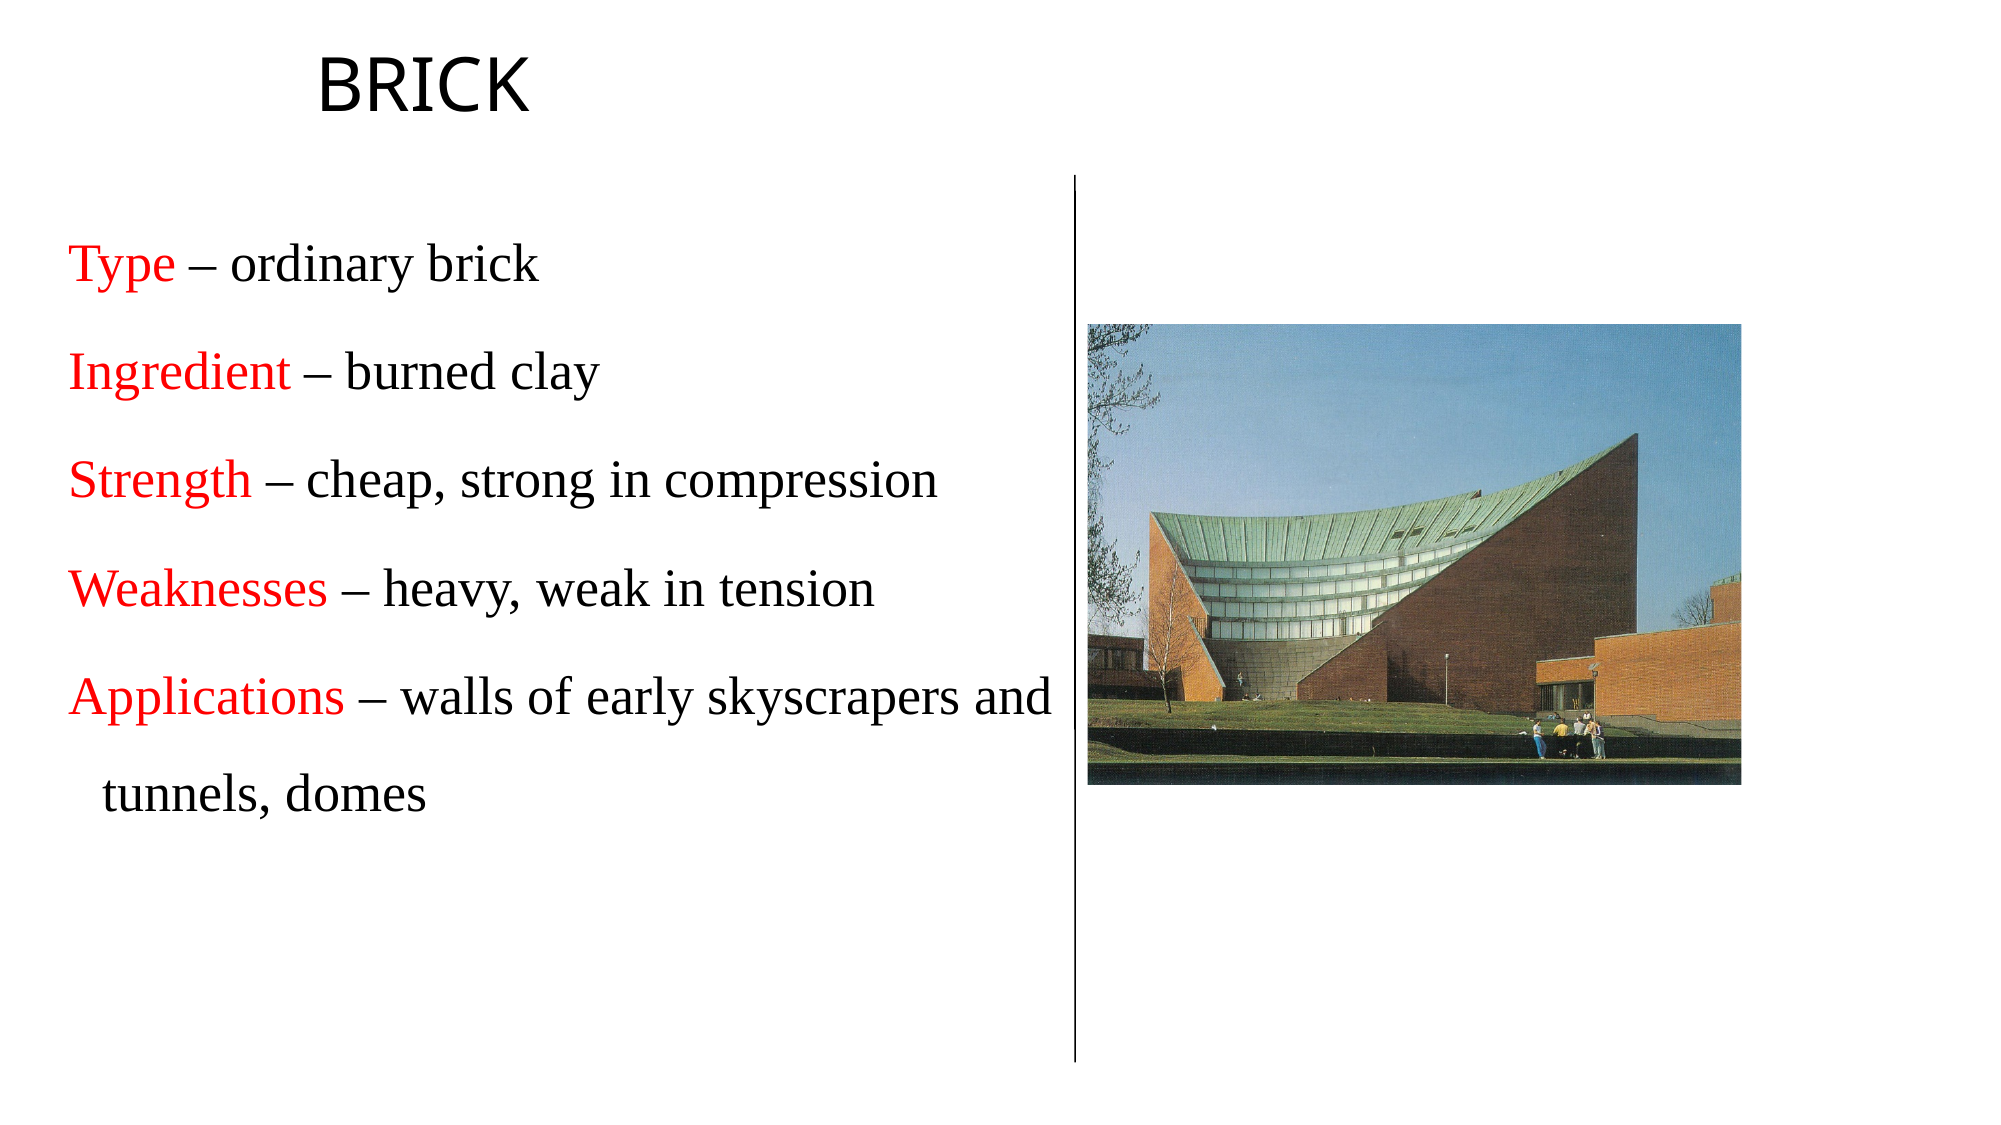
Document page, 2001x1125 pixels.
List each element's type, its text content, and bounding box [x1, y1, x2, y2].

title BRICK [300, 24, 1663, 150]
text_box Type – ordinary brick Ingredient – burned clay Strength – cheap, strong in compression Weaknesses – heavy, weak in tension Applications – walls of early skyscrapers and tunnels, domes [0, 187, 1075, 1063]
picture [1087, 324, 1742, 785]
